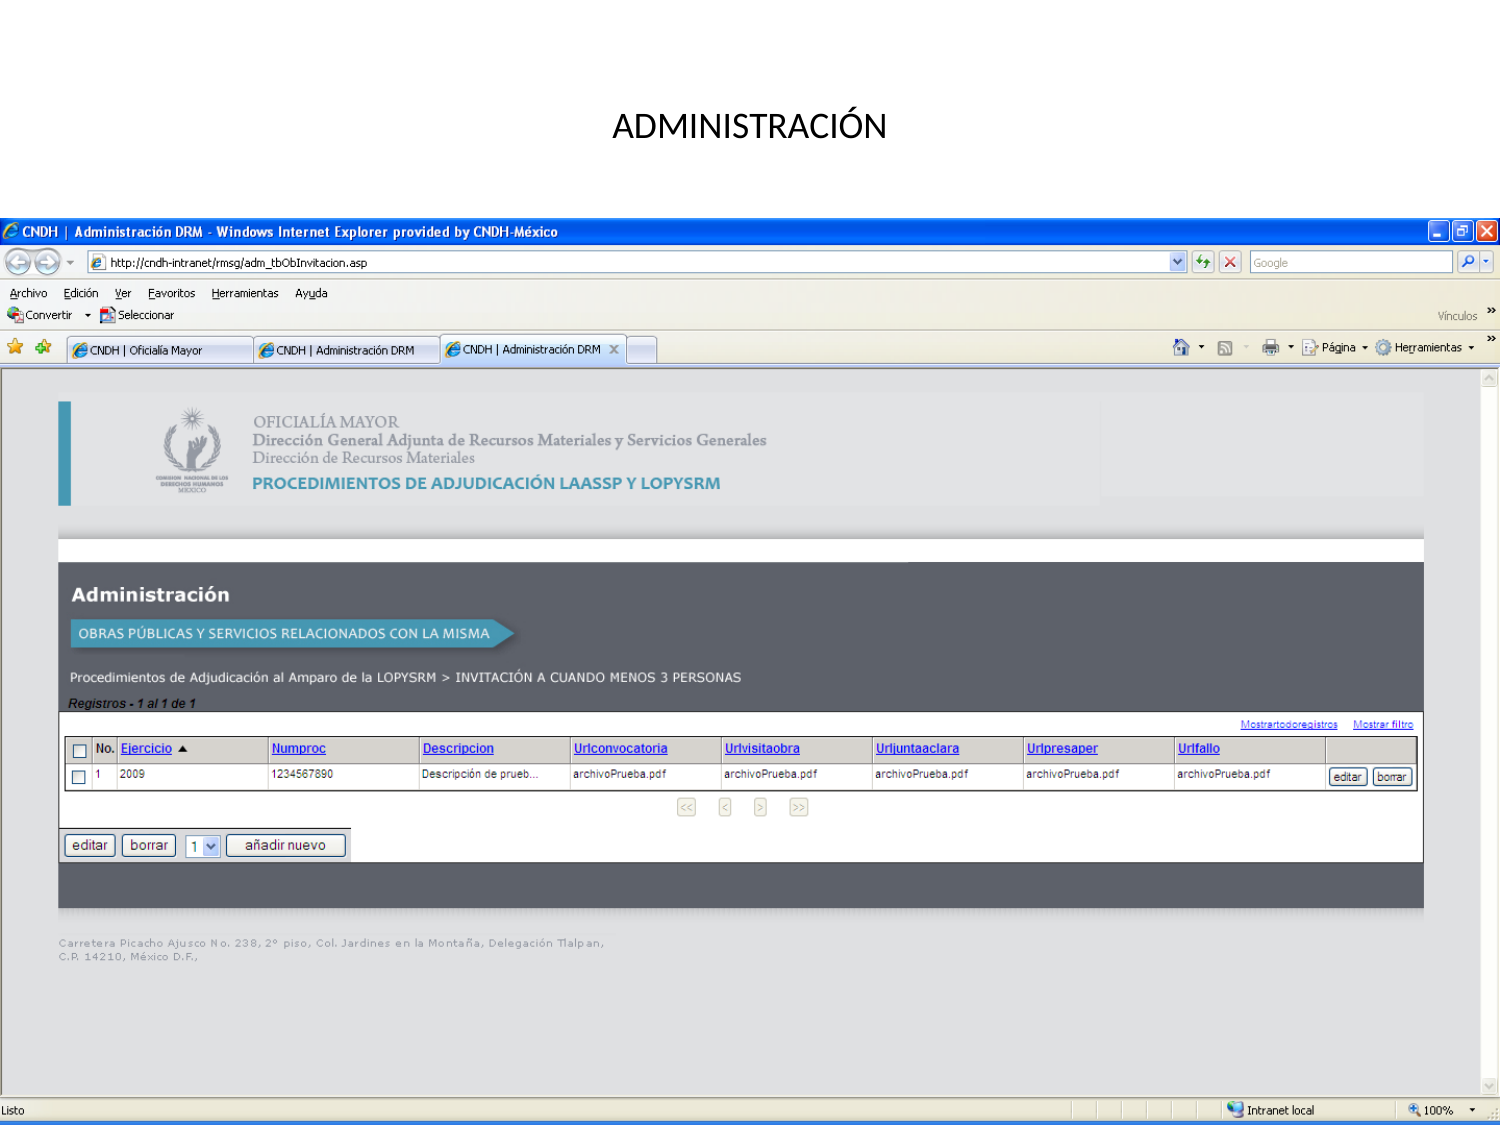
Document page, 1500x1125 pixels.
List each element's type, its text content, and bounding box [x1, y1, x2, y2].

picture [0, 218, 1500, 1125]
text_box ADMINISTRACIÓN [0, 93, 1500, 154]
